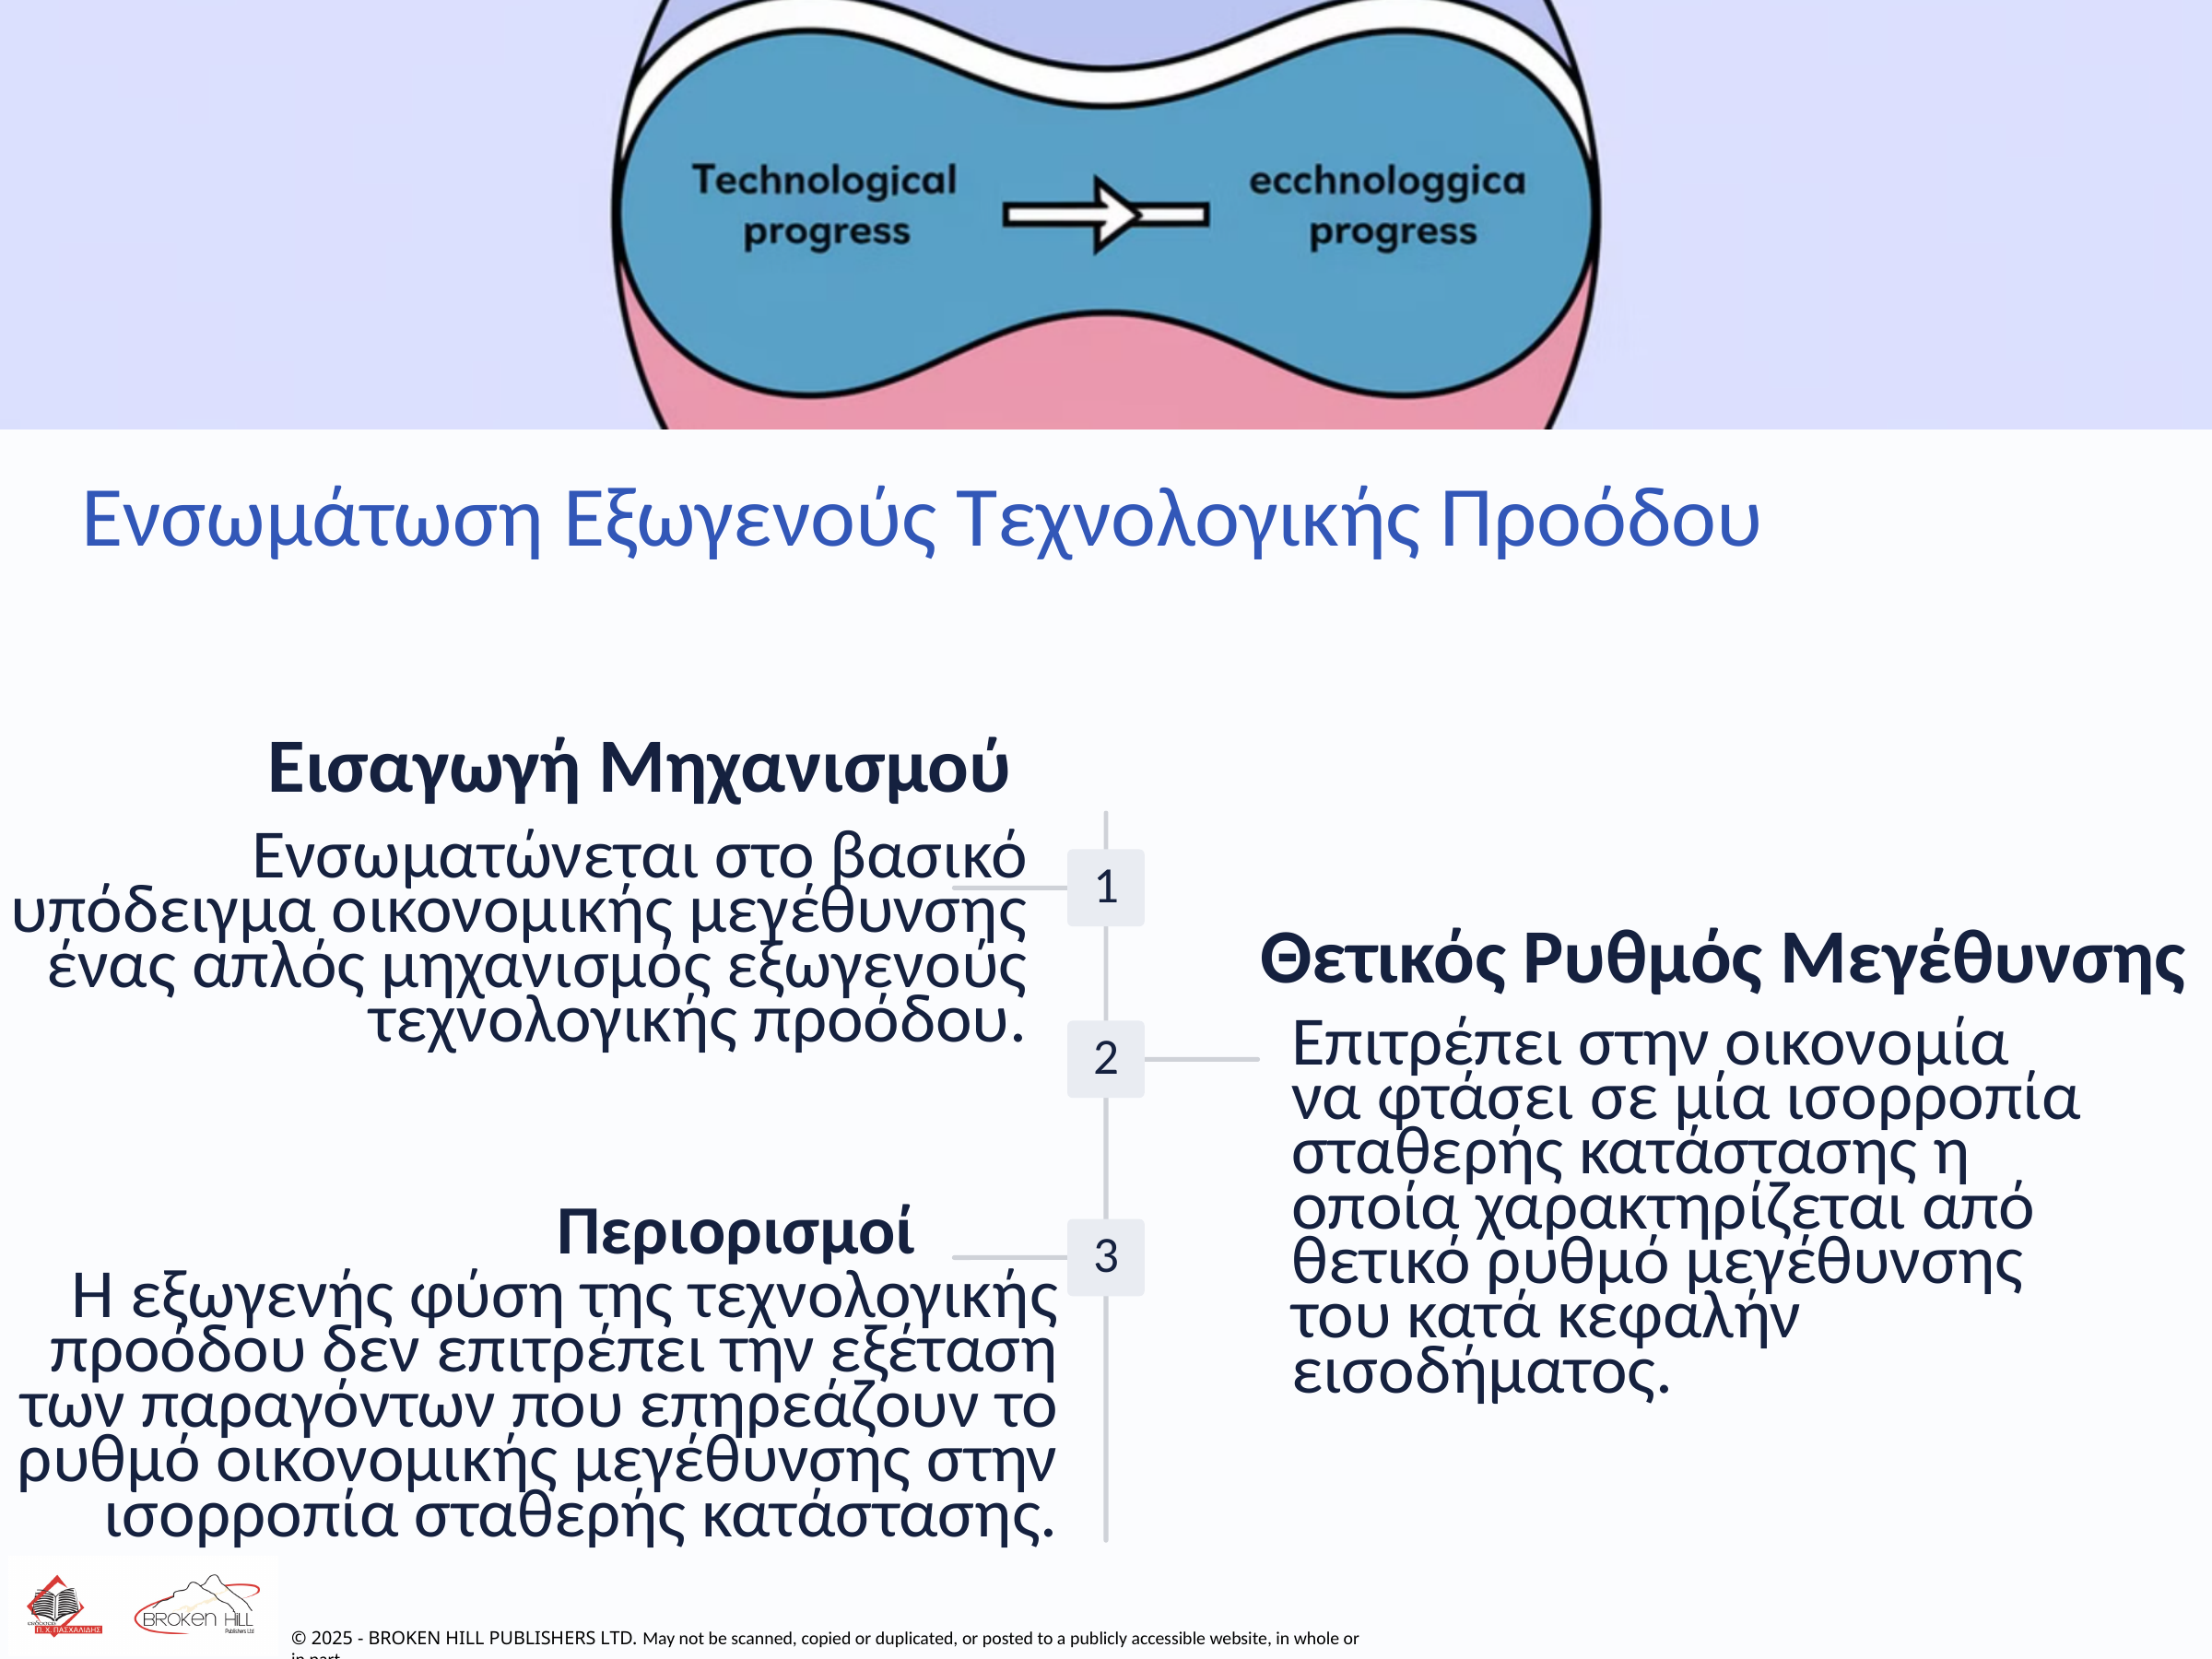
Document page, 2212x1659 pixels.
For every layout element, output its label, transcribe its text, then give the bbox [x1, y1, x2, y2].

text_box [1067, 849, 1145, 927]
text_box [1067, 1020, 1145, 1099]
text_box [1103, 1297, 1109, 1543]
text_box 2 [1091, 1033, 1121, 1086]
text_box [1029, 885, 1067, 890]
text_box [1067, 1218, 1145, 1297]
text_box 3 [1091, 1231, 1120, 1284]
picture [0, 0, 2212, 429]
text_box 1 [1095, 862, 1117, 914]
text_box [1145, 1056, 1261, 1062]
text_box Ενσωματώνεται στο βασικό υπόδειγμα οικονομικής μεγέθυνσης ένας απλός μηχανισμός εξωγενούς τεχνολογικής προόδου. [0, 836, 1029, 1002]
text_box [1103, 927, 1109, 1020]
text_box Εισαγωγή Μηχανισμού [547, 755, 1012, 809]
text_box Περιορισμοί [487, 1214, 916, 1269]
text_box [1103, 1099, 1109, 1218]
text_box Επιτρέπει στην οικονομία να φτάσει σε μία ισορροπία σταθερής κατάστασης η οποία χαρακτηρίζεται από θετικό ρυθμό μεγέθυνσης του κατά κεφαλήν εισοδήματος. [1291, 1023, 2089, 1243]
text_box [951, 1254, 1067, 1261]
text_box Η εξωγενής φύση της τεχνολογικής προόδου δεν επιτρέπει την εξέταση των παραγόντων που επηρεάζουν το ρυθμό οικονομικής μεγέθυνσης στην ισορροπία σταθερής κατάστασης. [0, 1277, 1059, 1497]
text_box Ενσωμάτωση Εξωγενούς Τεχνολογικής Προόδου [81, 456, 2053, 671]
text_box © 2025 - BROKEN HILL PUBLISHERS LTD. May not be scanned, copied or duplicated, or posted to a publicly accessible website, in whole or in part. [277, 1619, 1378, 1659]
picture [8, 1556, 278, 1656]
text_box Θετικός Ρυθμός Μεγέθυνσης [1260, 945, 1852, 999]
text_box [1103, 810, 1109, 849]
